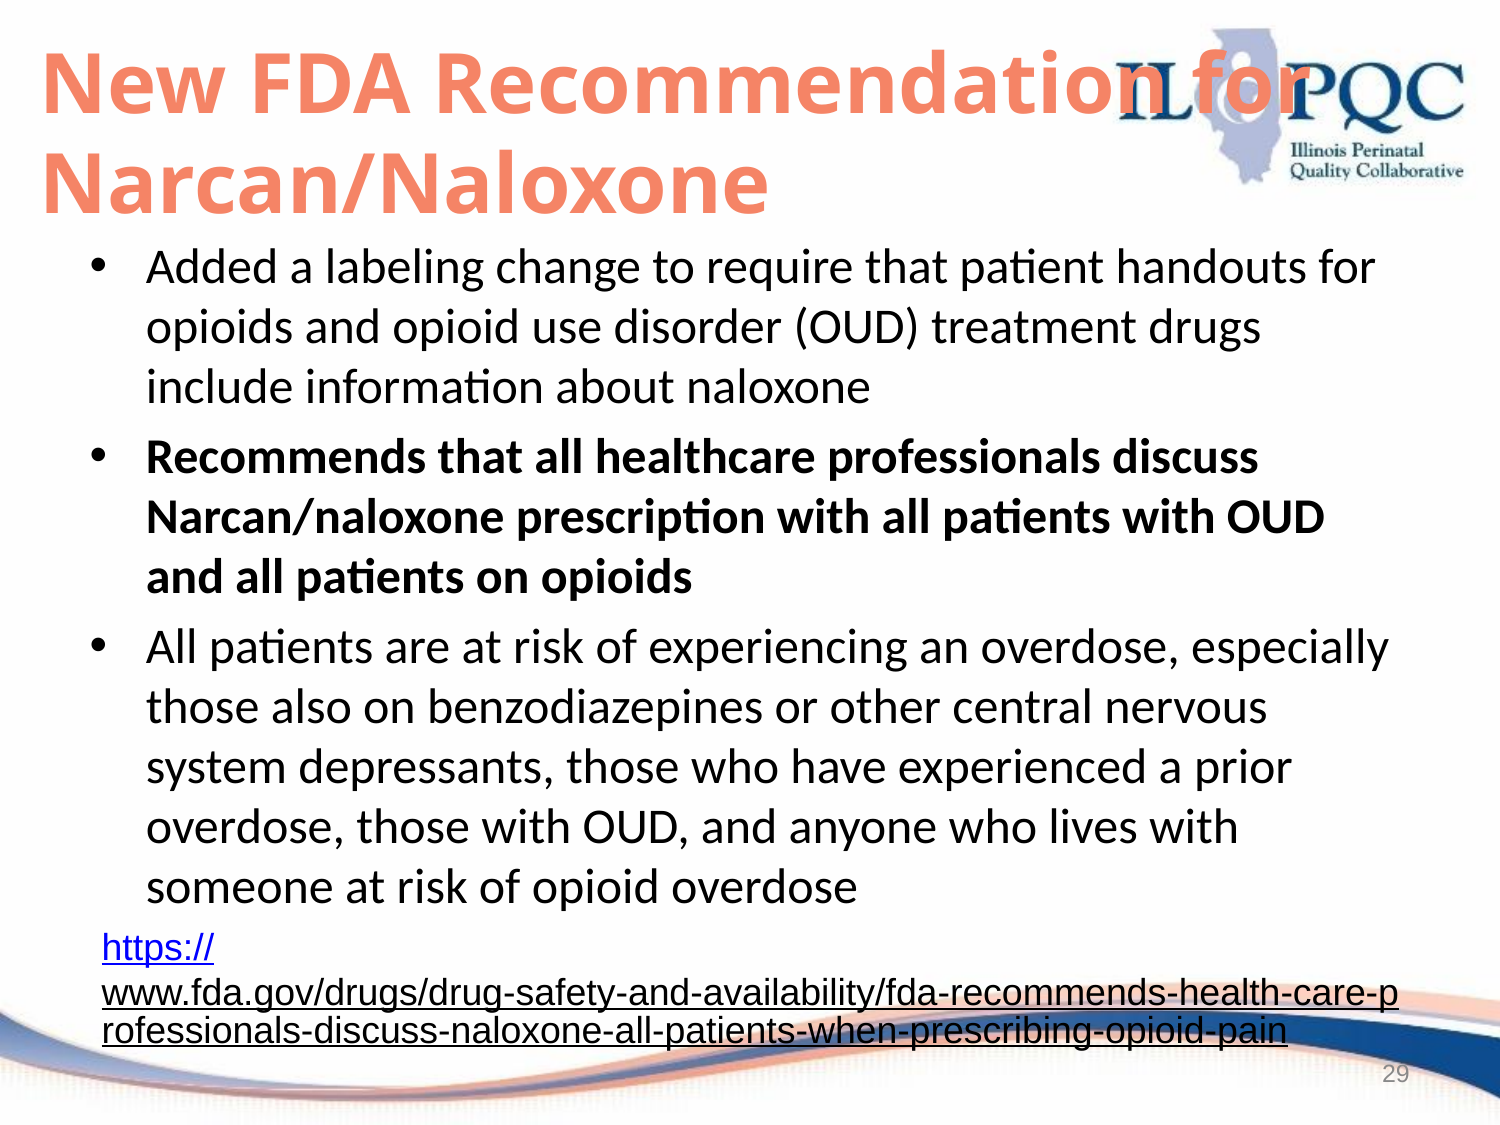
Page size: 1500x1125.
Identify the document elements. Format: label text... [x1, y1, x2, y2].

list Added a labeling change to require that patient handouts for opioids and opioid use disorder (OUD) treatment drugs include information about naloxone Recommends that all healthcare professionals discuss Narcan/naloxone prescription with all patients with OUD and all patients on opioids All patients are at risk of experiencing an overdose, especially those also on benzodiazepines or other central nervous system depressants, those who have experienced a prior overdose, those with OUD, and anyone who lives with someone at risk of opioid overdose [74, 226, 1425, 969]
title New FDA Recommendation for Narcan/Naloxone [24, 36, 1375, 225]
text_box https://www.fda.gov/drugs/drug-safety-and-availability/fda-recommends-health-care-professionals-discuss-naloxone-all-patients-when-prescribing-opioid-pain [86, 915, 1425, 1066]
picture [0, 0, 1500, 1125]
slide_number 29 [1074, 1066, 1425, 1103]
